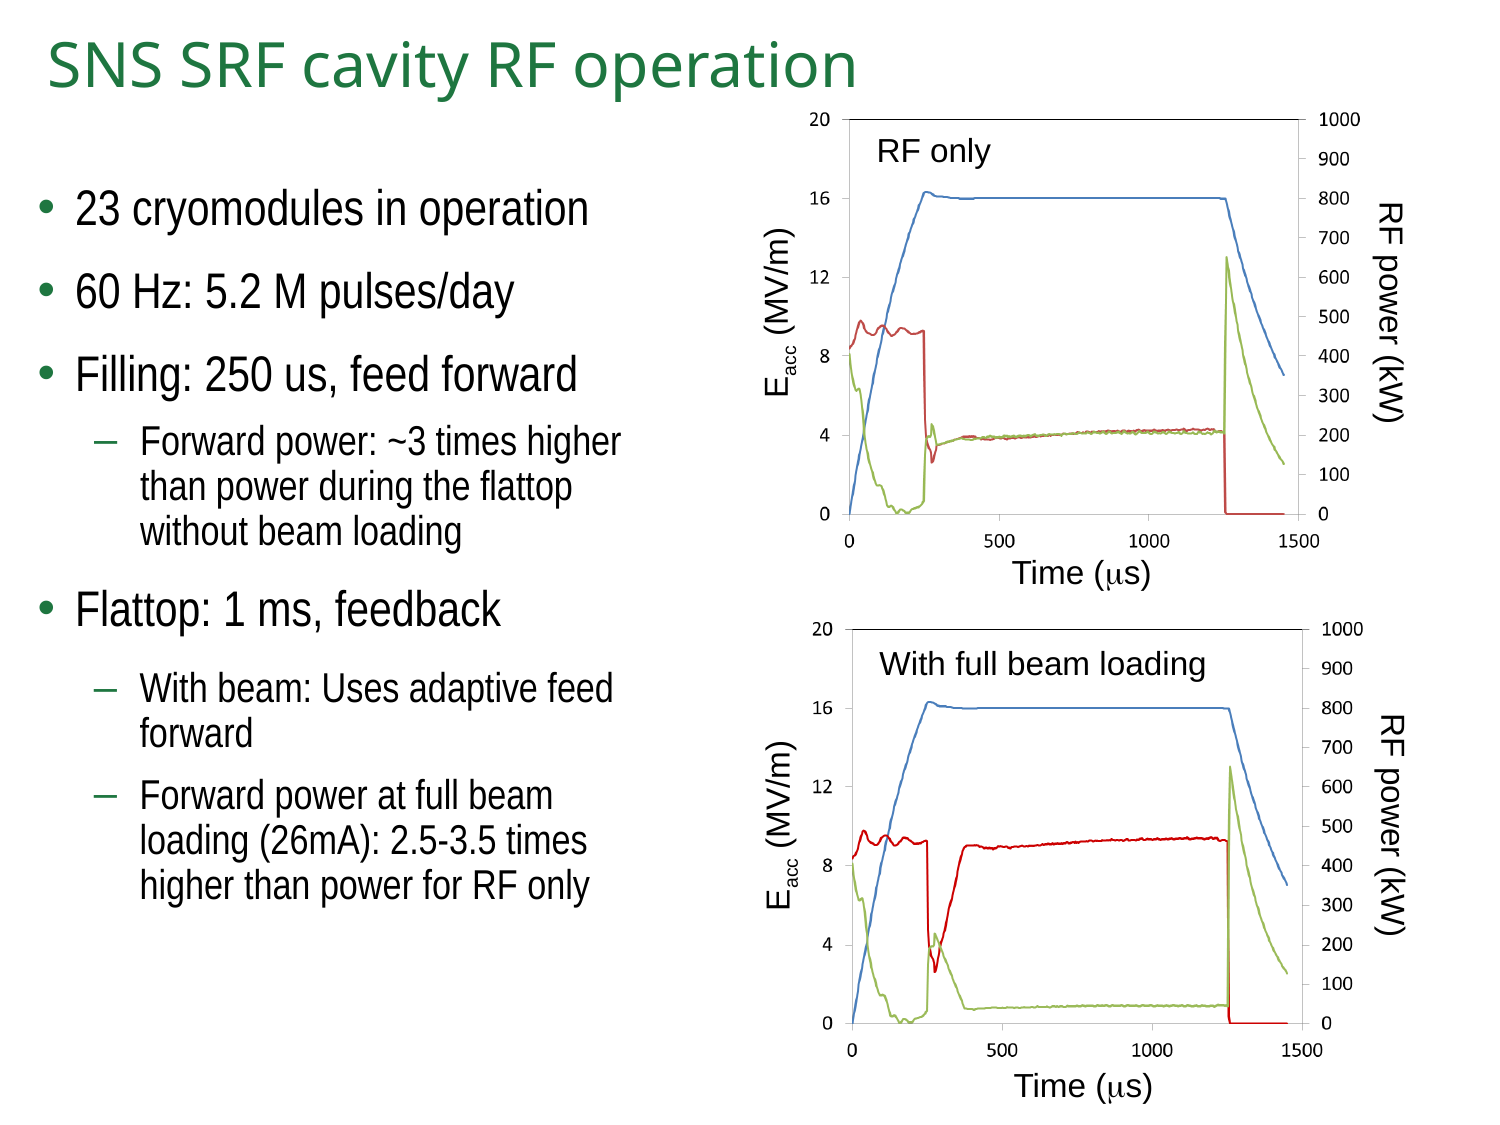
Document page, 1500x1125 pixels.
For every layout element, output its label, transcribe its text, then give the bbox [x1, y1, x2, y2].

text_box 23 cryomodules in operation 60 Hz: 5.2 M pulses/day Filling: 250 us, feed forward Forward power: ~3 times higher than power during the flattop without beam loading Flattop: 1 ms, feedback [22, 174, 700, 592]
text_box SNS SRF cavity RF operation [33, 29, 1450, 109]
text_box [21, 593, 1418, 1113]
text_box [747, 83, 1416, 593]
